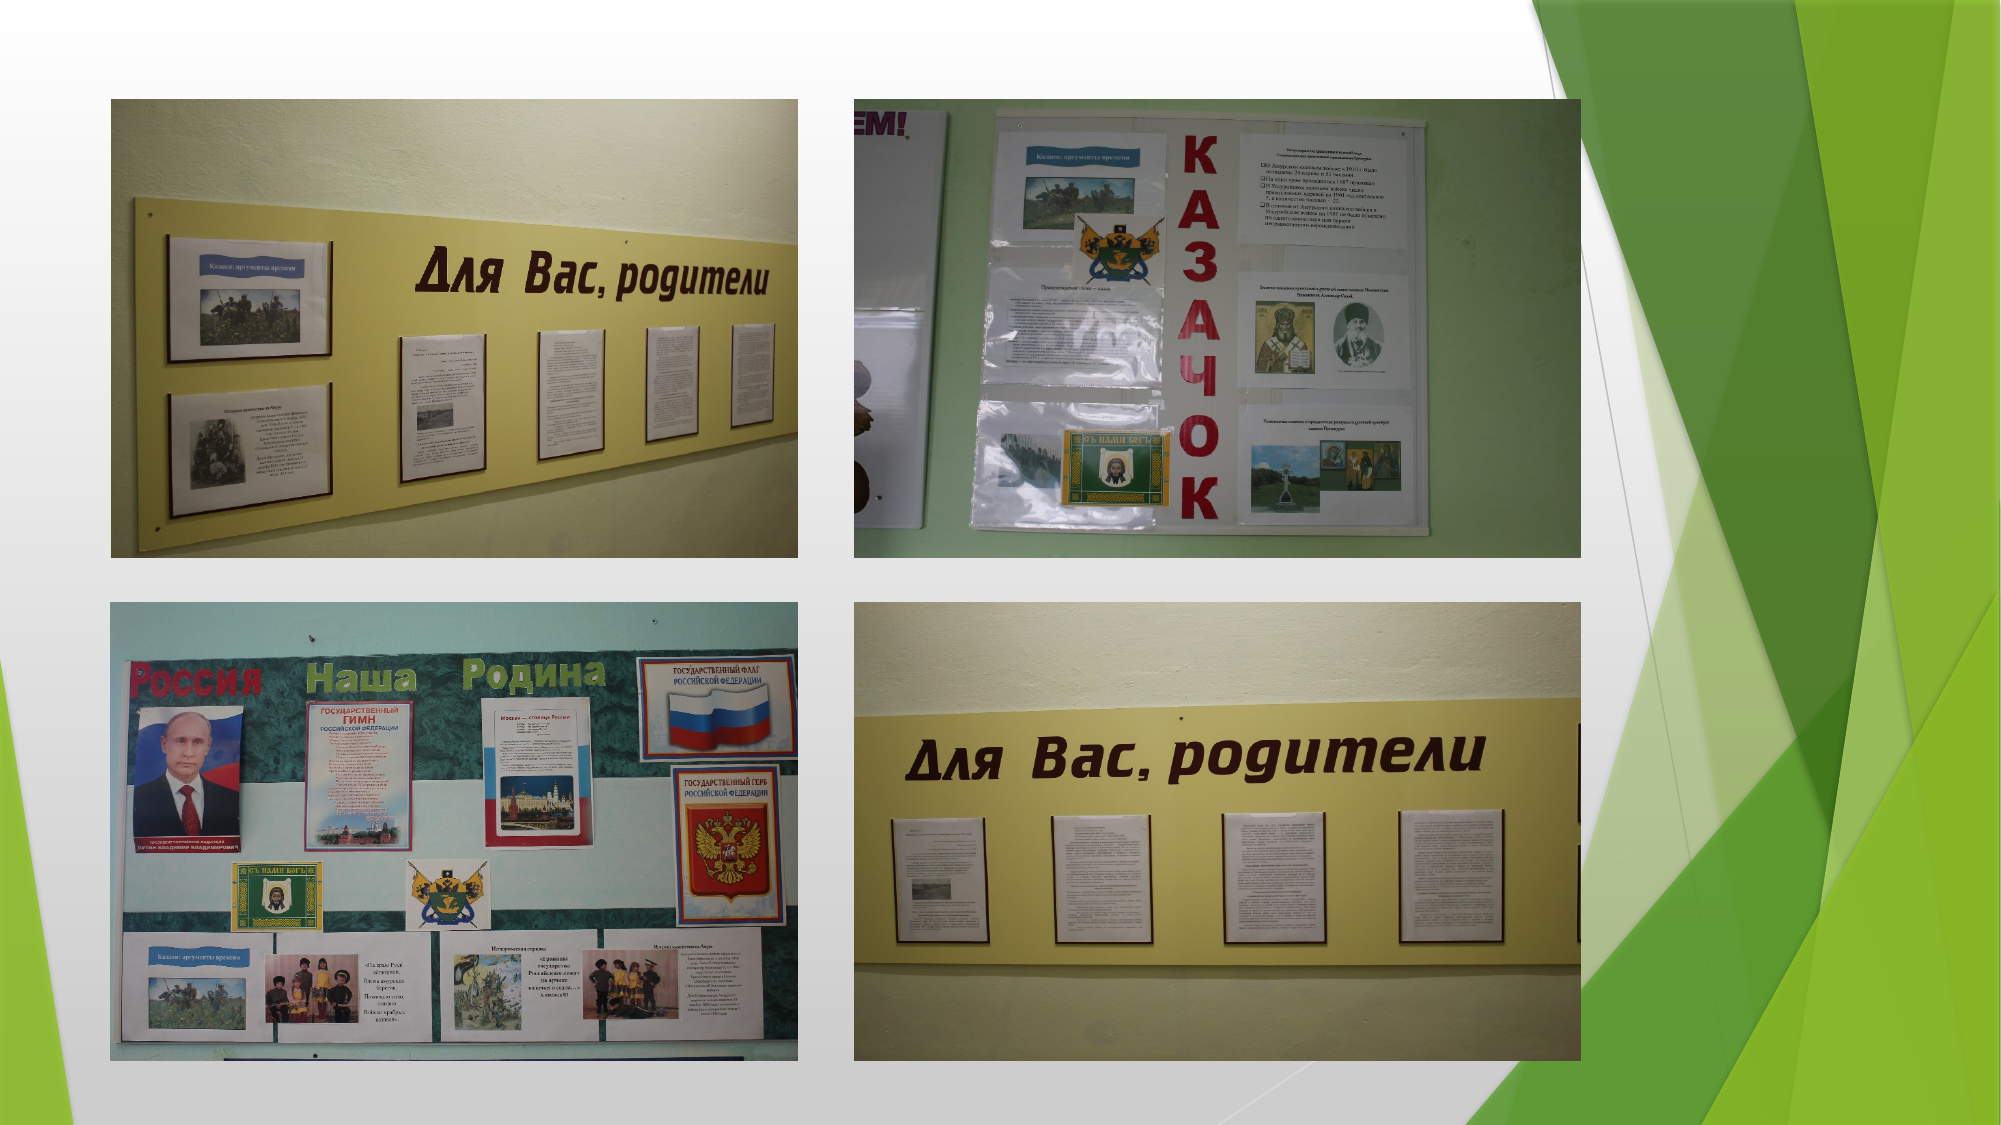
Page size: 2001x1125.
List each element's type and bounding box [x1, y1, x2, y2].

picture [853, 99, 1581, 558]
picture [853, 602, 1581, 1062]
list [110, 602, 798, 1062]
list [110, 99, 798, 558]
